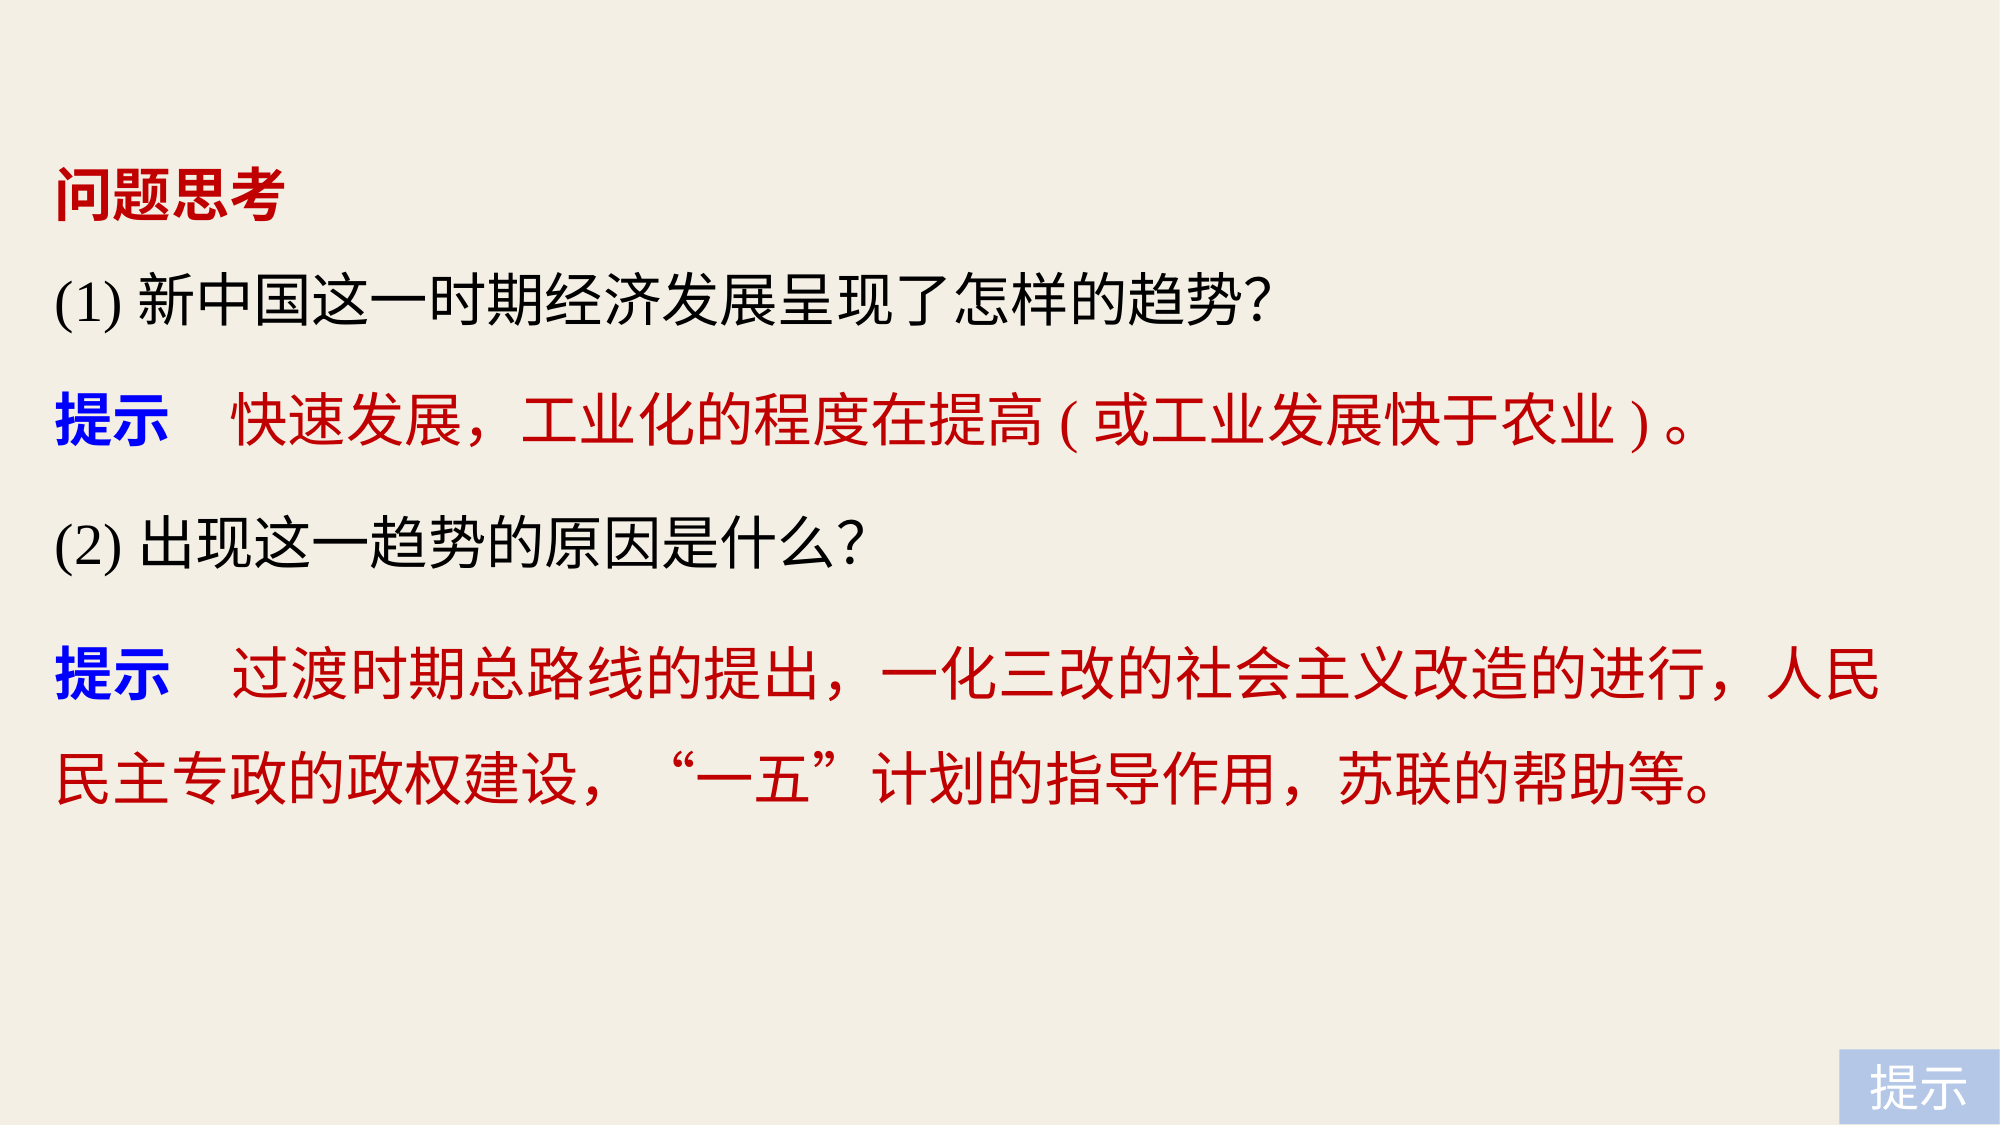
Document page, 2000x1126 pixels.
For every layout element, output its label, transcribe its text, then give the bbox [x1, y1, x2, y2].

text_box 提示 快速发展，工业化的程度在提高(或工业发展快于农业)。 [34, 338, 1903, 461]
text_box 提示 [1839, 1049, 2000, 1125]
text_box 提示 过渡时期总路线的提出，一化三改的社会主义改造的进行，人民民主专政的政权建设，“一五”计划的指导作用，苏联的帮助等。 [34, 591, 1903, 822]
text_box (2)出现这一趋势的原因是什么？ [34, 461, 1922, 587]
text_box 问题思考 (1)新中国这一时期经济发展呈现了怎样的趋势？ [34, 113, 1922, 343]
